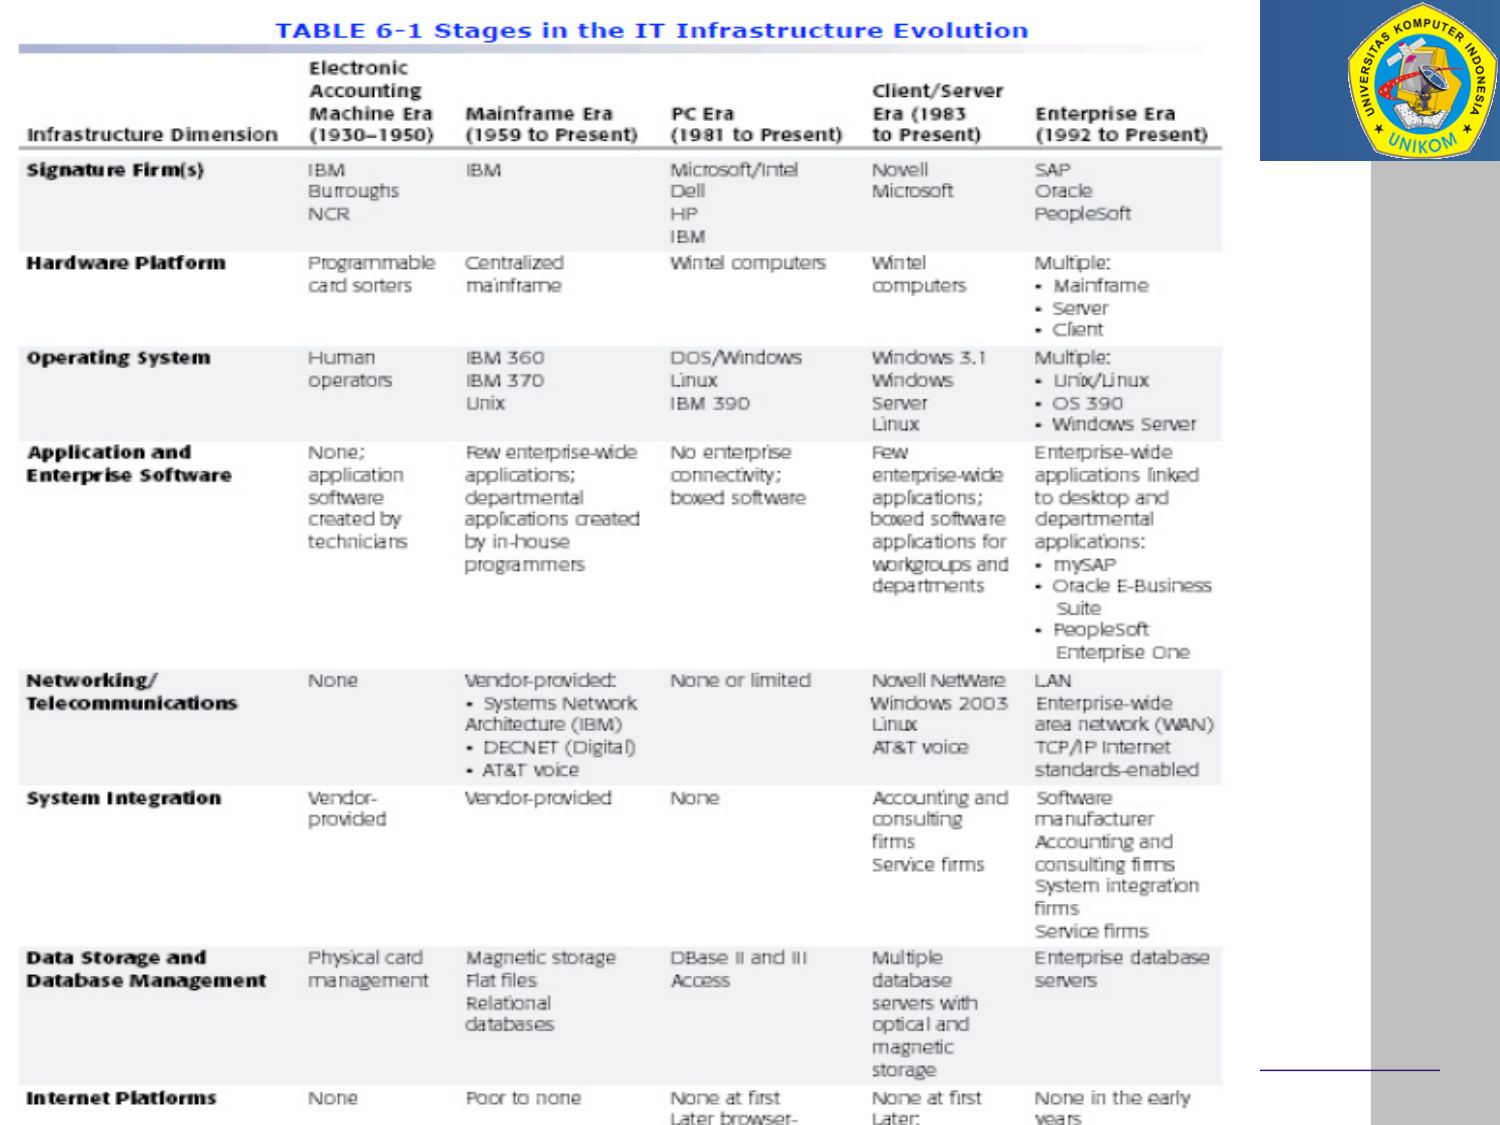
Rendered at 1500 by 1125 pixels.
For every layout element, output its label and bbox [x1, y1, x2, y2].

picture [0, 0, 1260, 1125]
